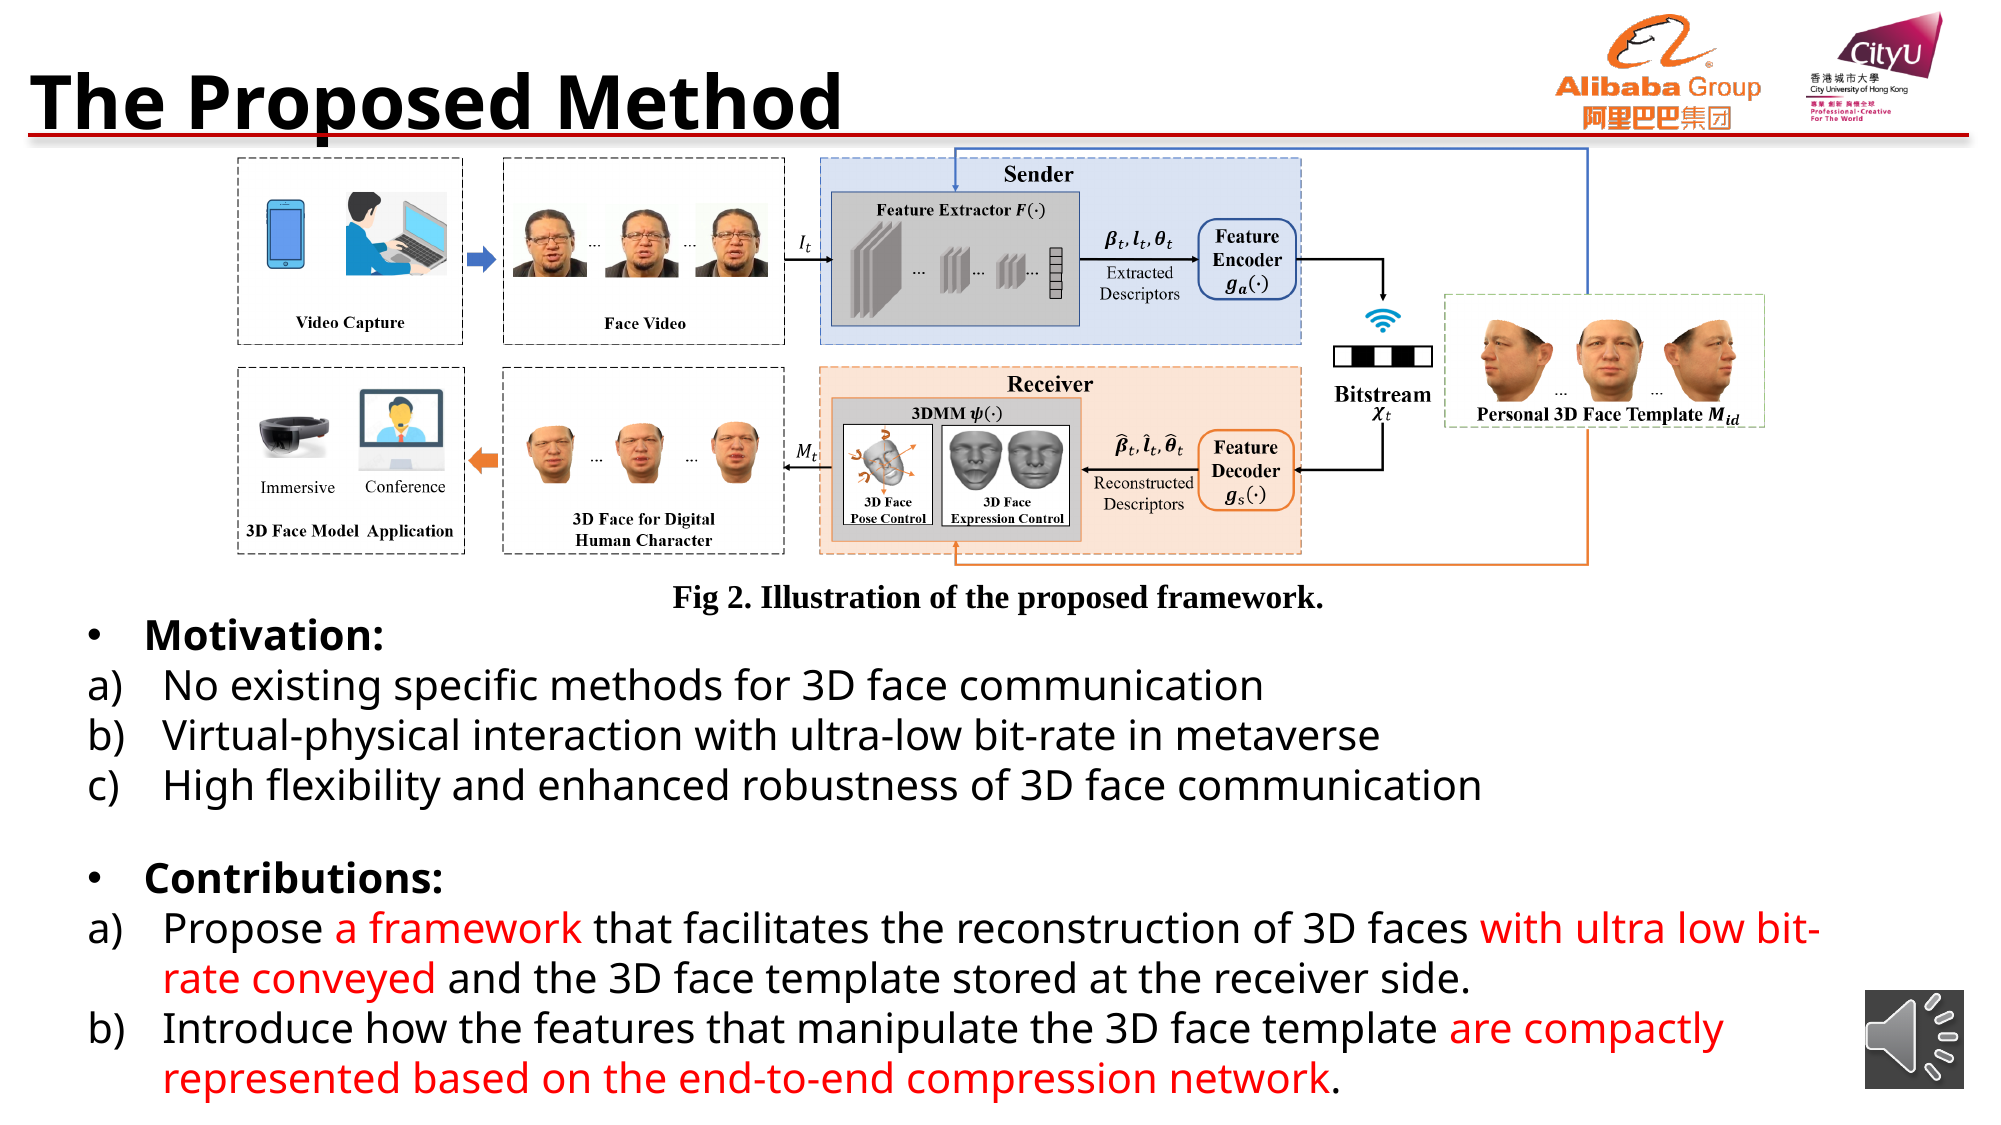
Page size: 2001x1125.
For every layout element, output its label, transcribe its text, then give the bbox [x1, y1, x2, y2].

picture [235, 147, 1765, 566]
text_box The Proposed Method [14, 2, 1609, 153]
picture [1864, 989, 1965, 1090]
text_box Motivation: No existing specific methods for 3D face communication Virtual-physical interaction with ultra-low bit-rate in metaverse High flexibility and enhanced robustness of 3D face communication [72, 622, 1692, 817]
text_box Fig 2. Illustration of the proposed framework. [0, 567, 1999, 622]
picture [1553, 9, 1985, 131]
text_box Contributions: Propose a framework that facilitates the reconstruction of 3D faces with ultra low bit-rate conveyed and the 3D face template stored at the receiver side. Introduce how the features that manipulate the 3D face template are compactly represented based on the end-to-end compression network. [72, 844, 1896, 1110]
